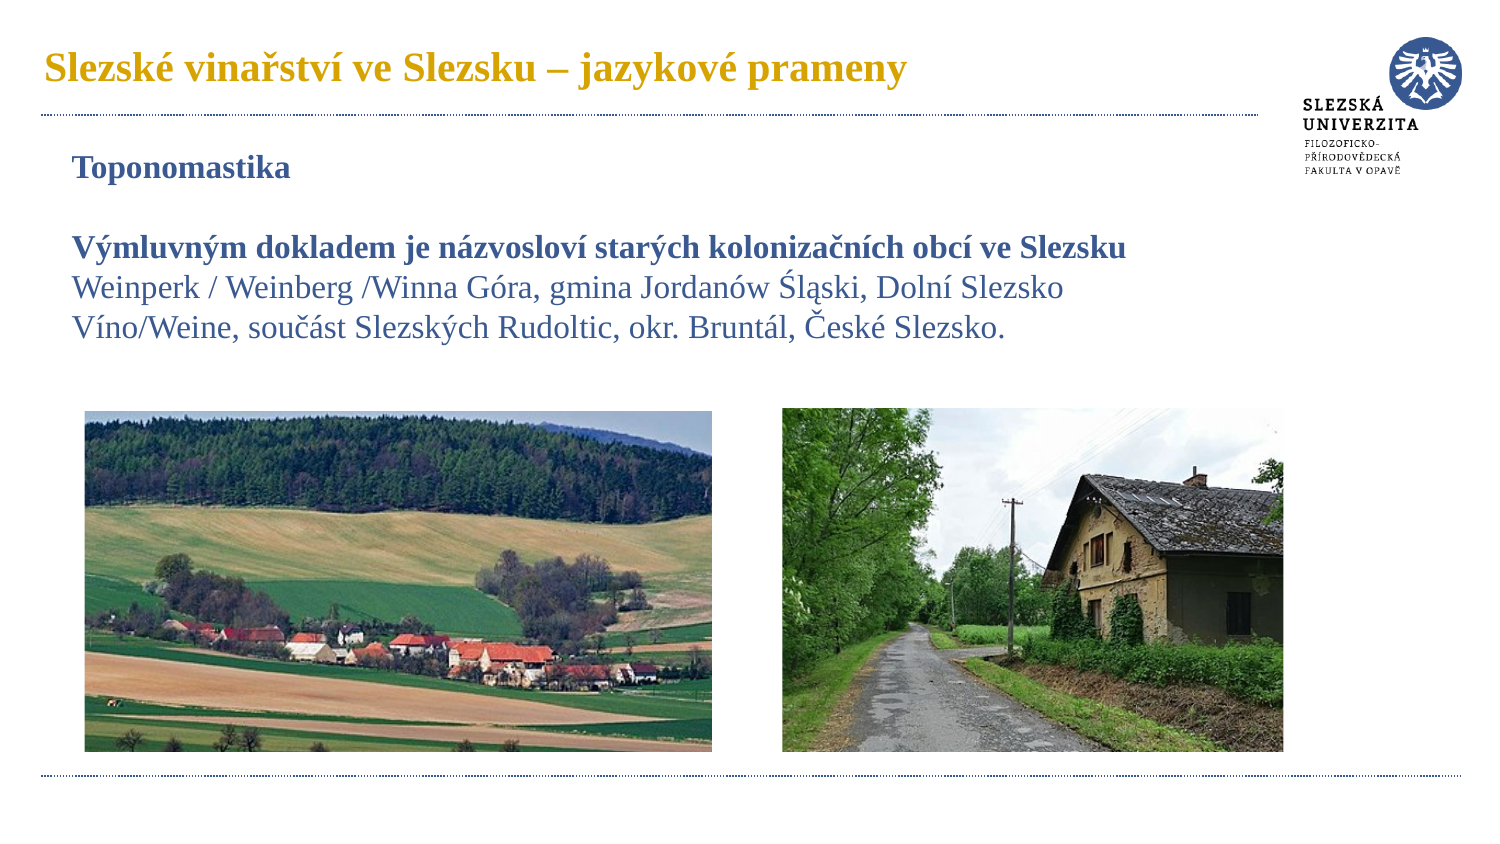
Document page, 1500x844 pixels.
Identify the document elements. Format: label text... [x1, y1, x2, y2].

text_box [64, 315, 1412, 765]
picture [84, 411, 713, 752]
picture [1303, 37, 1462, 174]
title Slezské vinařství ve Slezsku – jazykové prameny [29, 32, 1270, 116]
list Toponomastika Výmluvným dokladem je názvosloví starých kolonizačních obcí ve Slezsku Weinperk / Weinberg /Winna Góra, gmina Jordanów Śląski, Dolní Slezsko Víno/Weine, součást Slezských Rudoltic, okr. Bruntál, České Slezsko. [56, 138, 1416, 682]
picture [782, 408, 1284, 752]
